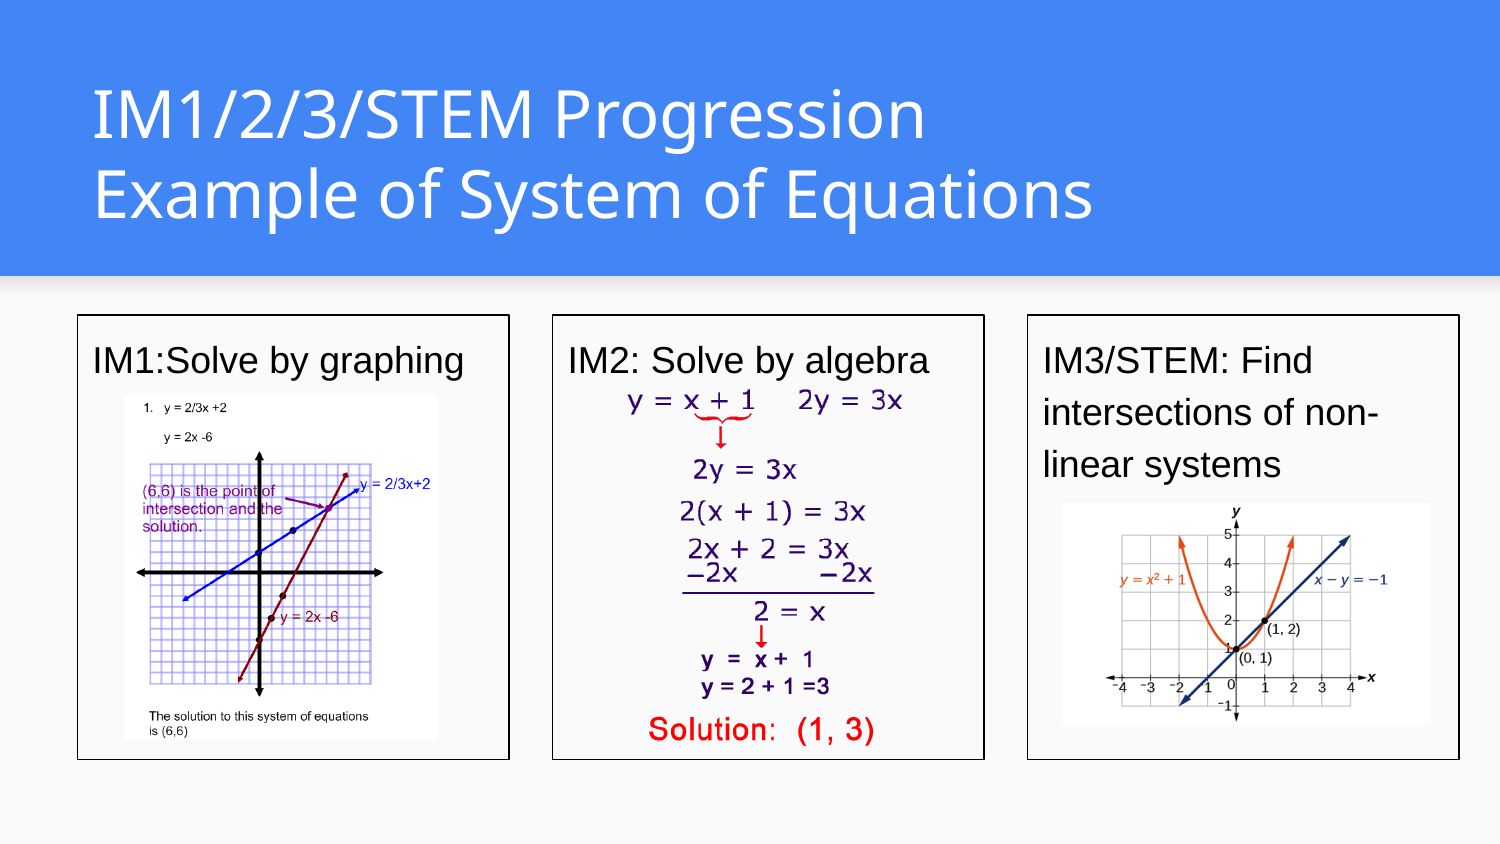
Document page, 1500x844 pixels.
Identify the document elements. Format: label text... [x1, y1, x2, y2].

picture [123, 394, 438, 741]
picture [1060, 502, 1432, 726]
list IM1:Solve by graphing [77, 314, 509, 760]
list IM3/STEM: Find intersections of non-linear systems [1027, 314, 1460, 760]
picture [627, 389, 902, 746]
list IM2: Solve by algebra [552, 314, 984, 760]
title IM1/2/3/STEM Progression Example of System of Equations [77, 121, 1427, 248]
